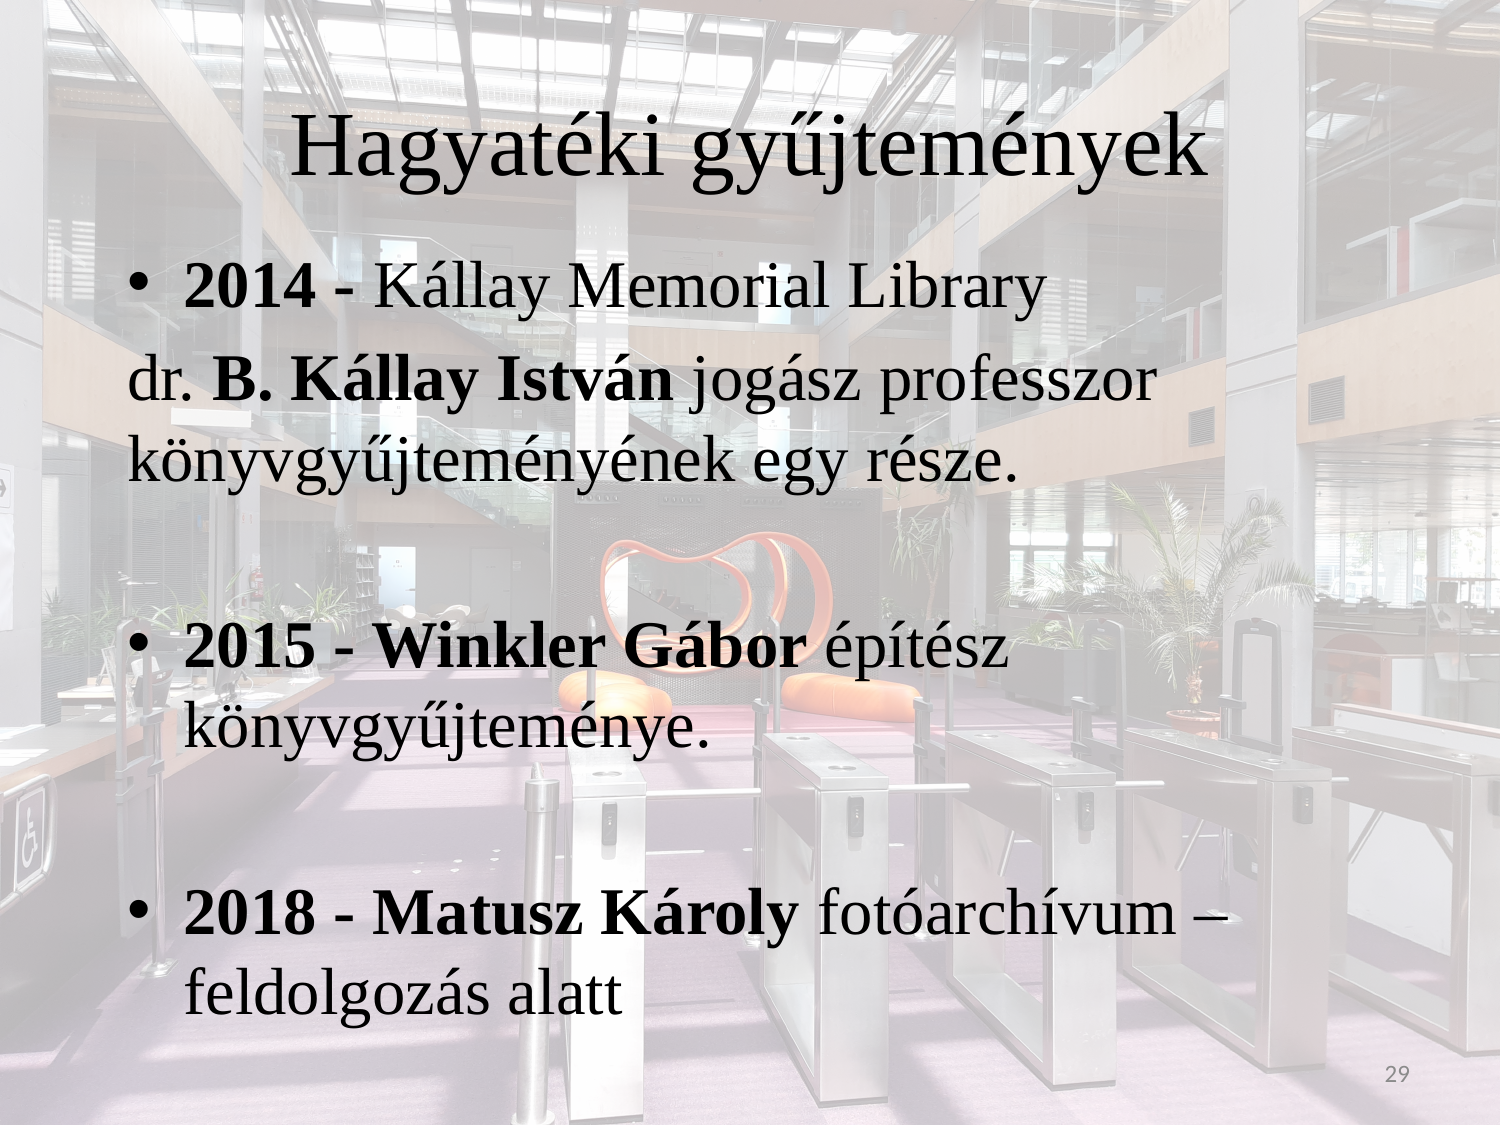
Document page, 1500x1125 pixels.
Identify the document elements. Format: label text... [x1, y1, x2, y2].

list 2014 - Kállay Memorial Library dr. B. Kállay István jogász professzor könyvgyűjteményének egy része. 2015 - Winkler Gábor építész könyvgyűjteménye. 2018 - Matusz Károly fotóarchívum – feldolgozás alatt [112, 233, 1463, 1103]
slide_number 29 [1074, 1042, 1425, 1103]
title Hagyatéki gyűjtemények [75, 45, 1425, 233]
